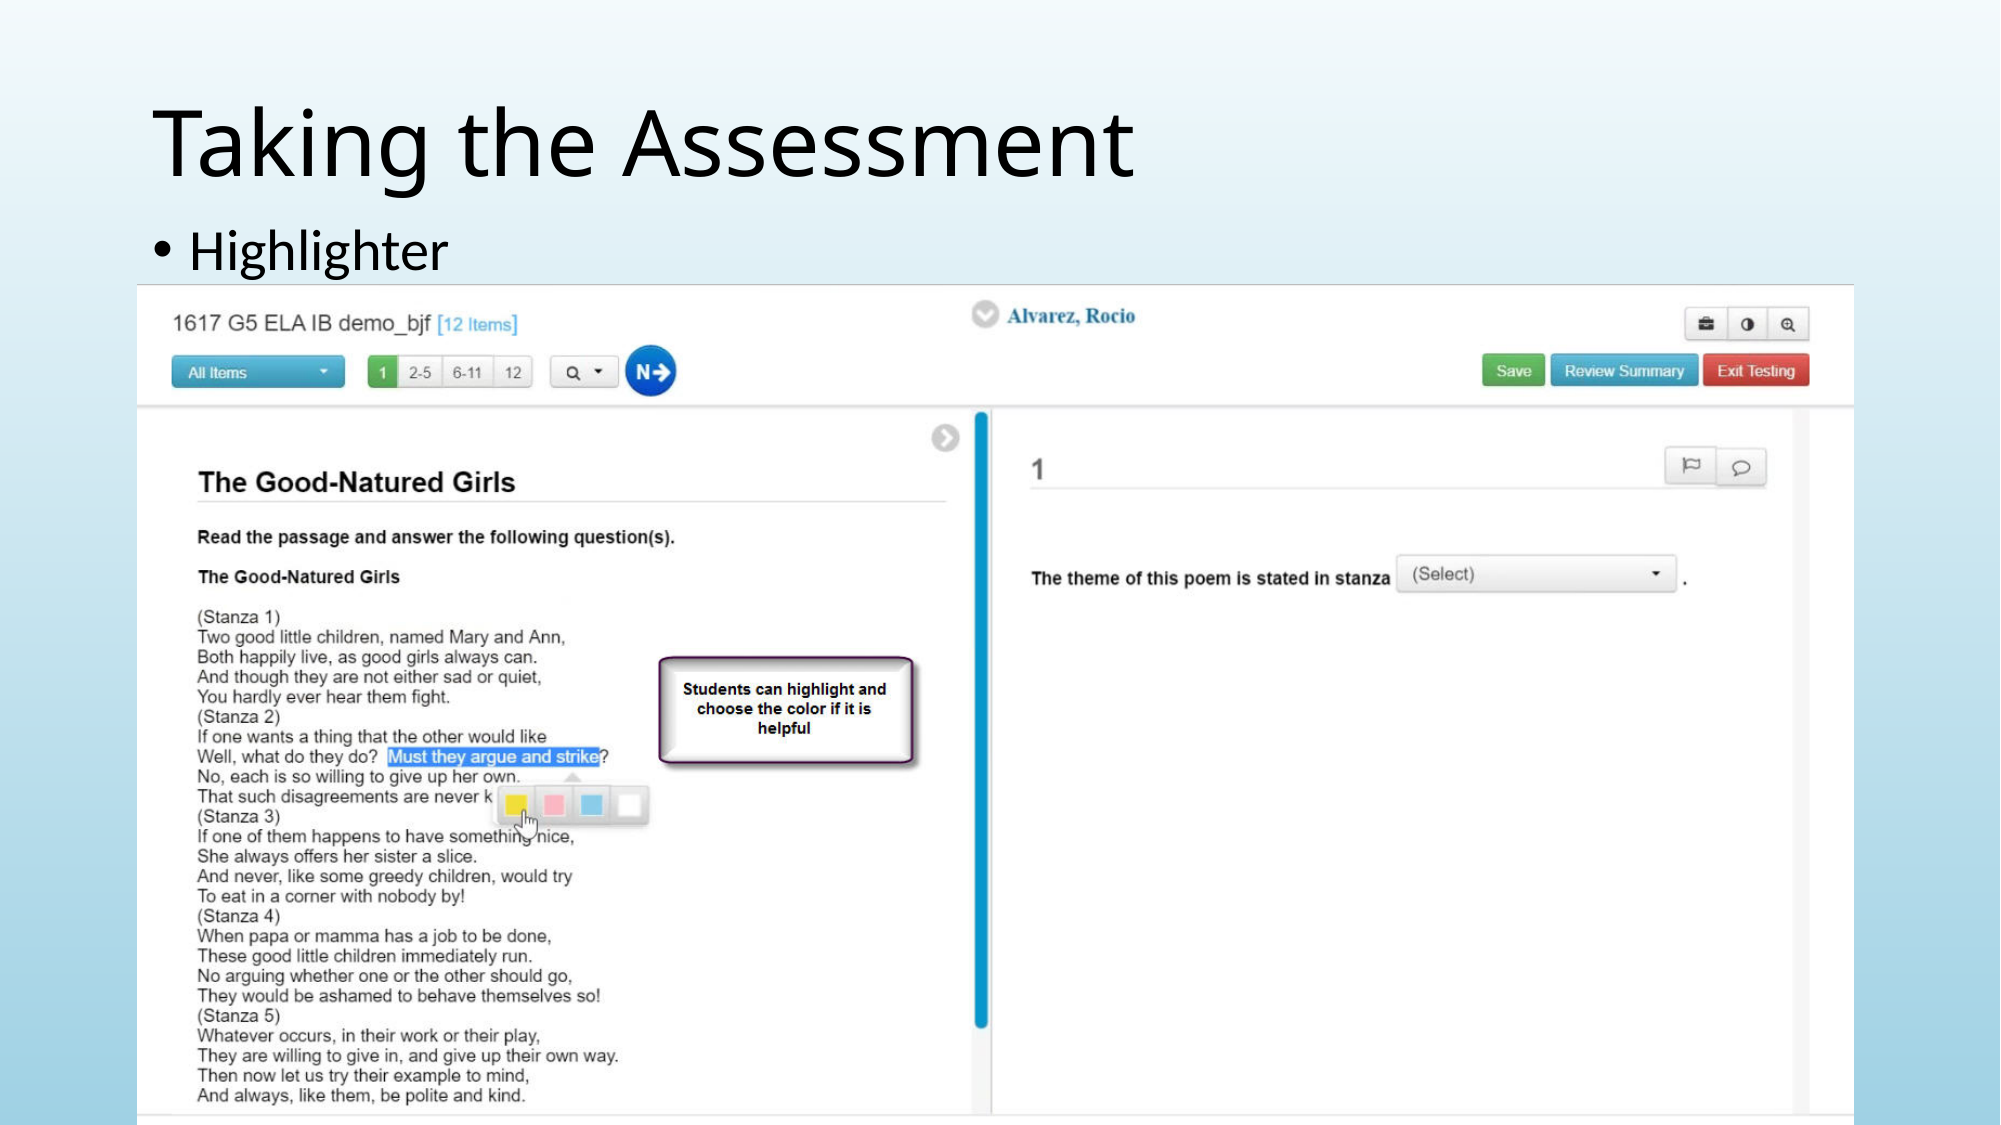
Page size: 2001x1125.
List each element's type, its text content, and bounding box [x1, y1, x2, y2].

picture [137, 284, 1854, 1125]
list Highlighter [137, 212, 1863, 1014]
title Taking the Assessment [137, 60, 1863, 212]
